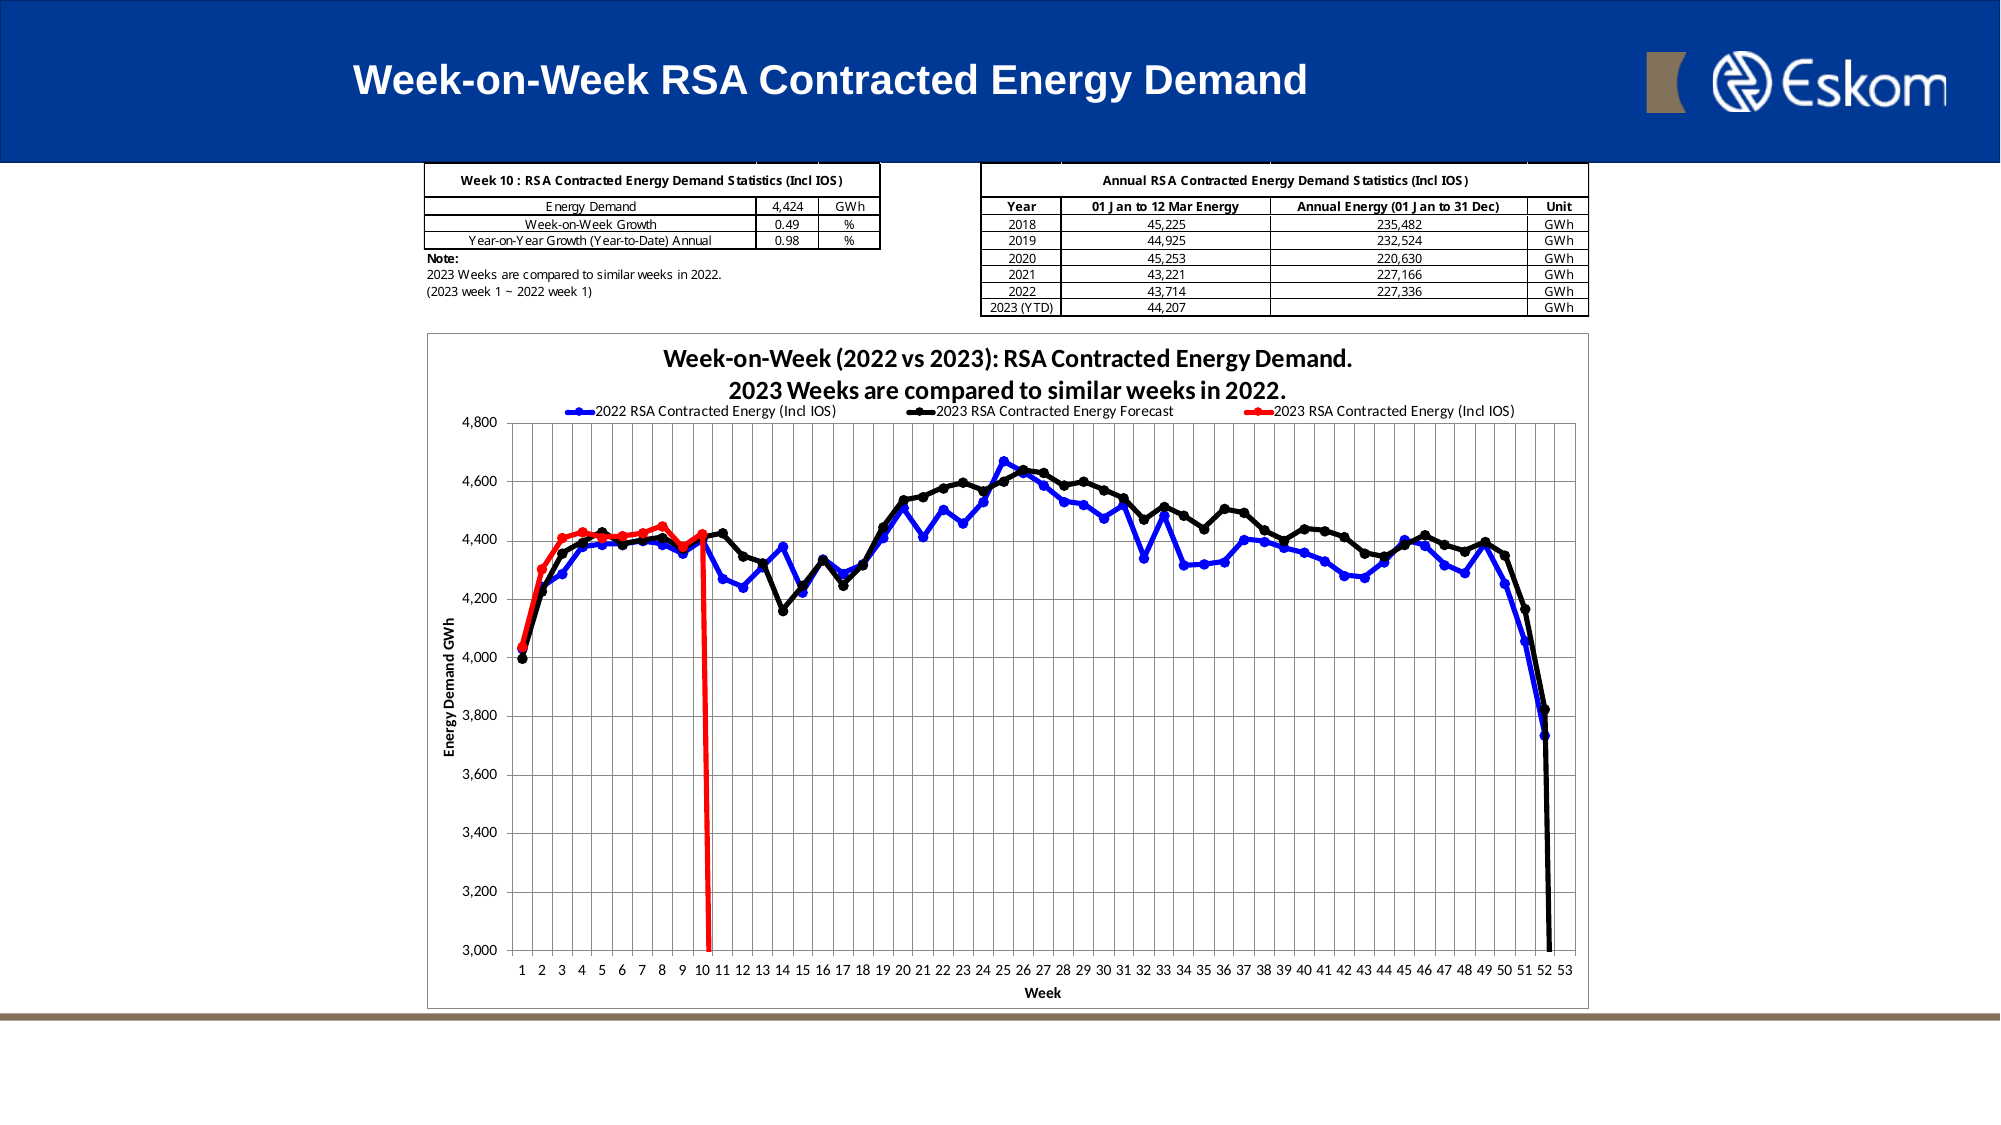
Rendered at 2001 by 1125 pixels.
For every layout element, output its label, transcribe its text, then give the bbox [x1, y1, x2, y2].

picture [423, 162, 1591, 1012]
text_box Week-on-Week RSA Contracted Energy Demand [338, 27, 1355, 137]
